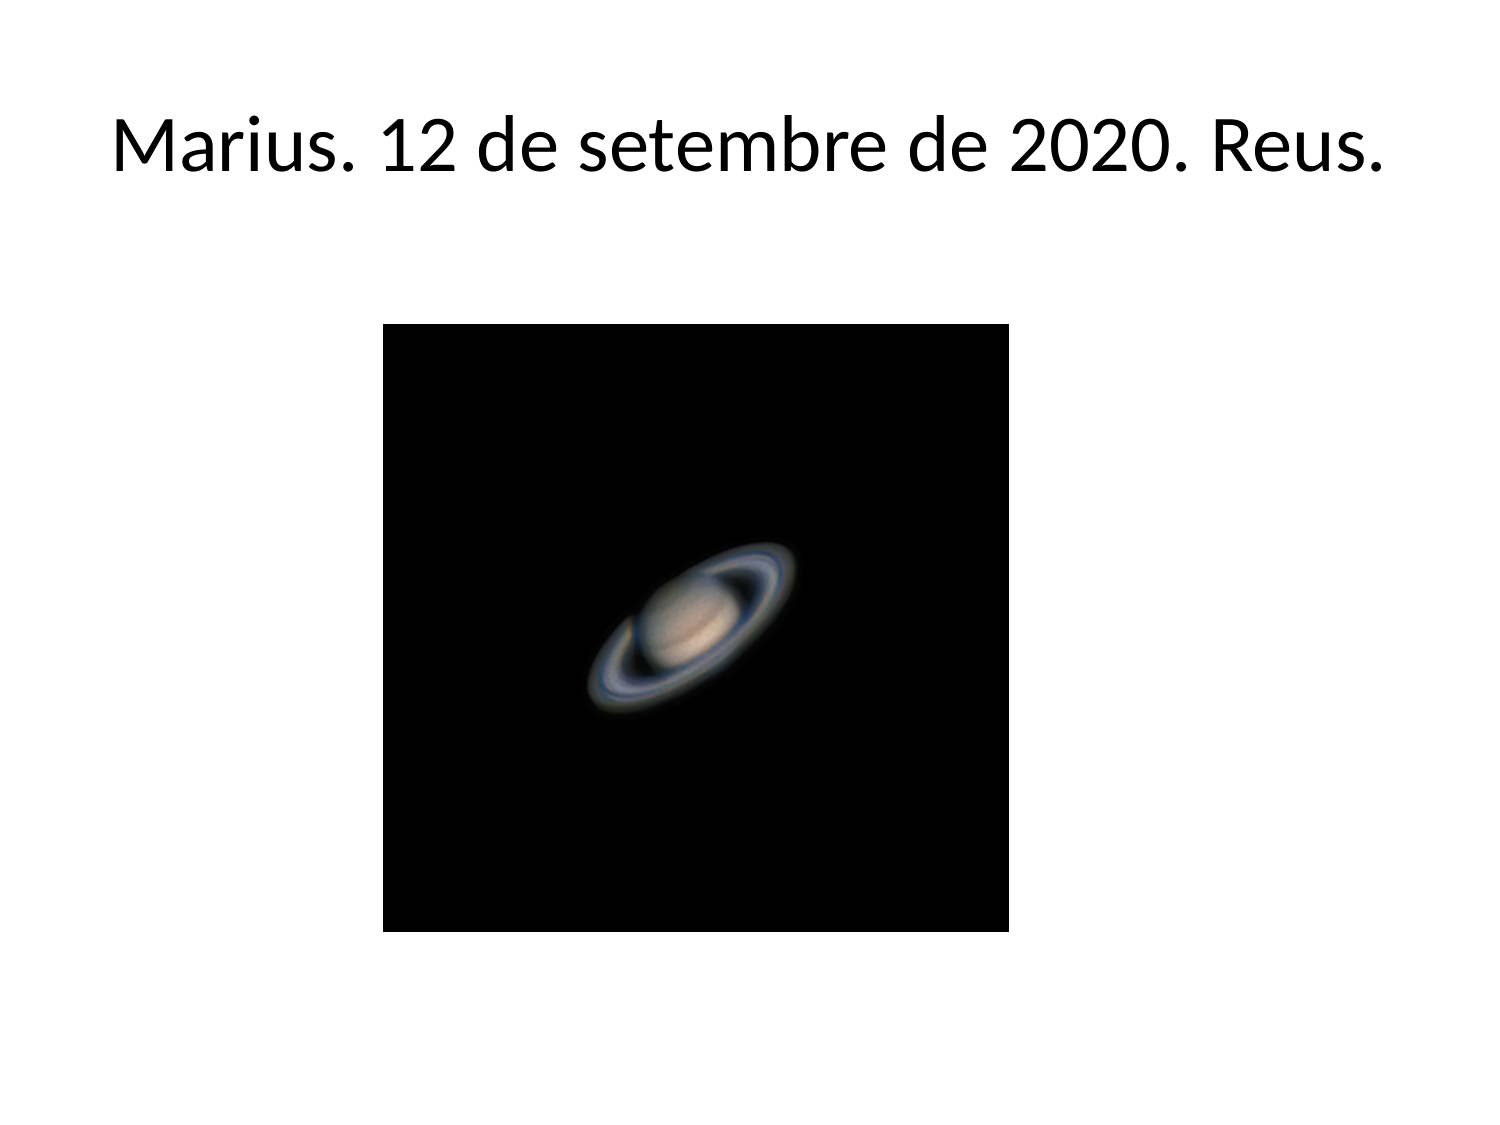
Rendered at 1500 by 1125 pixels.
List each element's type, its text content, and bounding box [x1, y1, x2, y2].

title Marius. 12 de setembre de 2020. Reus. [75, 45, 1425, 233]
picture [383, 323, 1009, 933]
